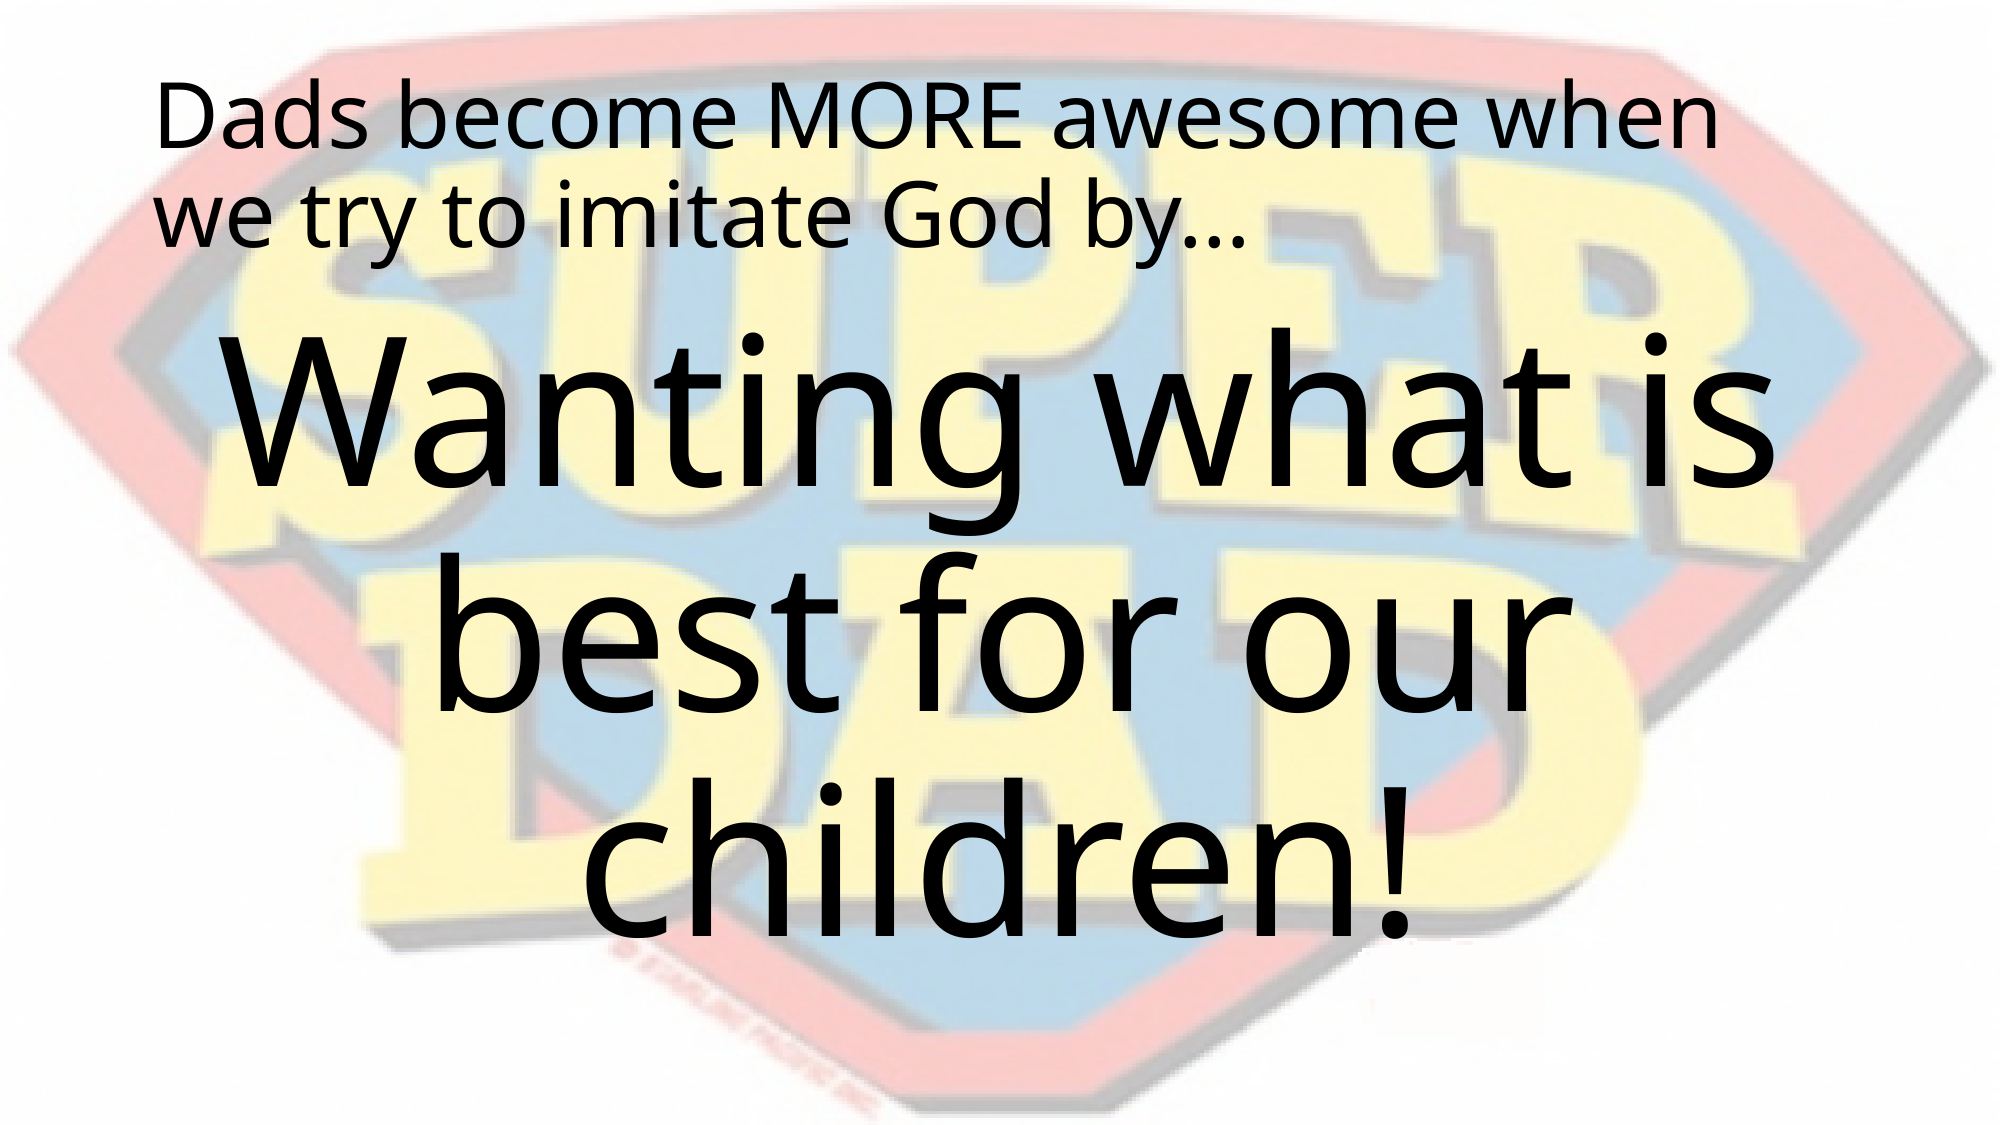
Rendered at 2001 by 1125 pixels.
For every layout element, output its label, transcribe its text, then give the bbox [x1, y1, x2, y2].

list Wanting what is best for our children! [137, 299, 1863, 1014]
title Dads become MORE awesome when we try to imitate God by… [137, 59, 1863, 278]
